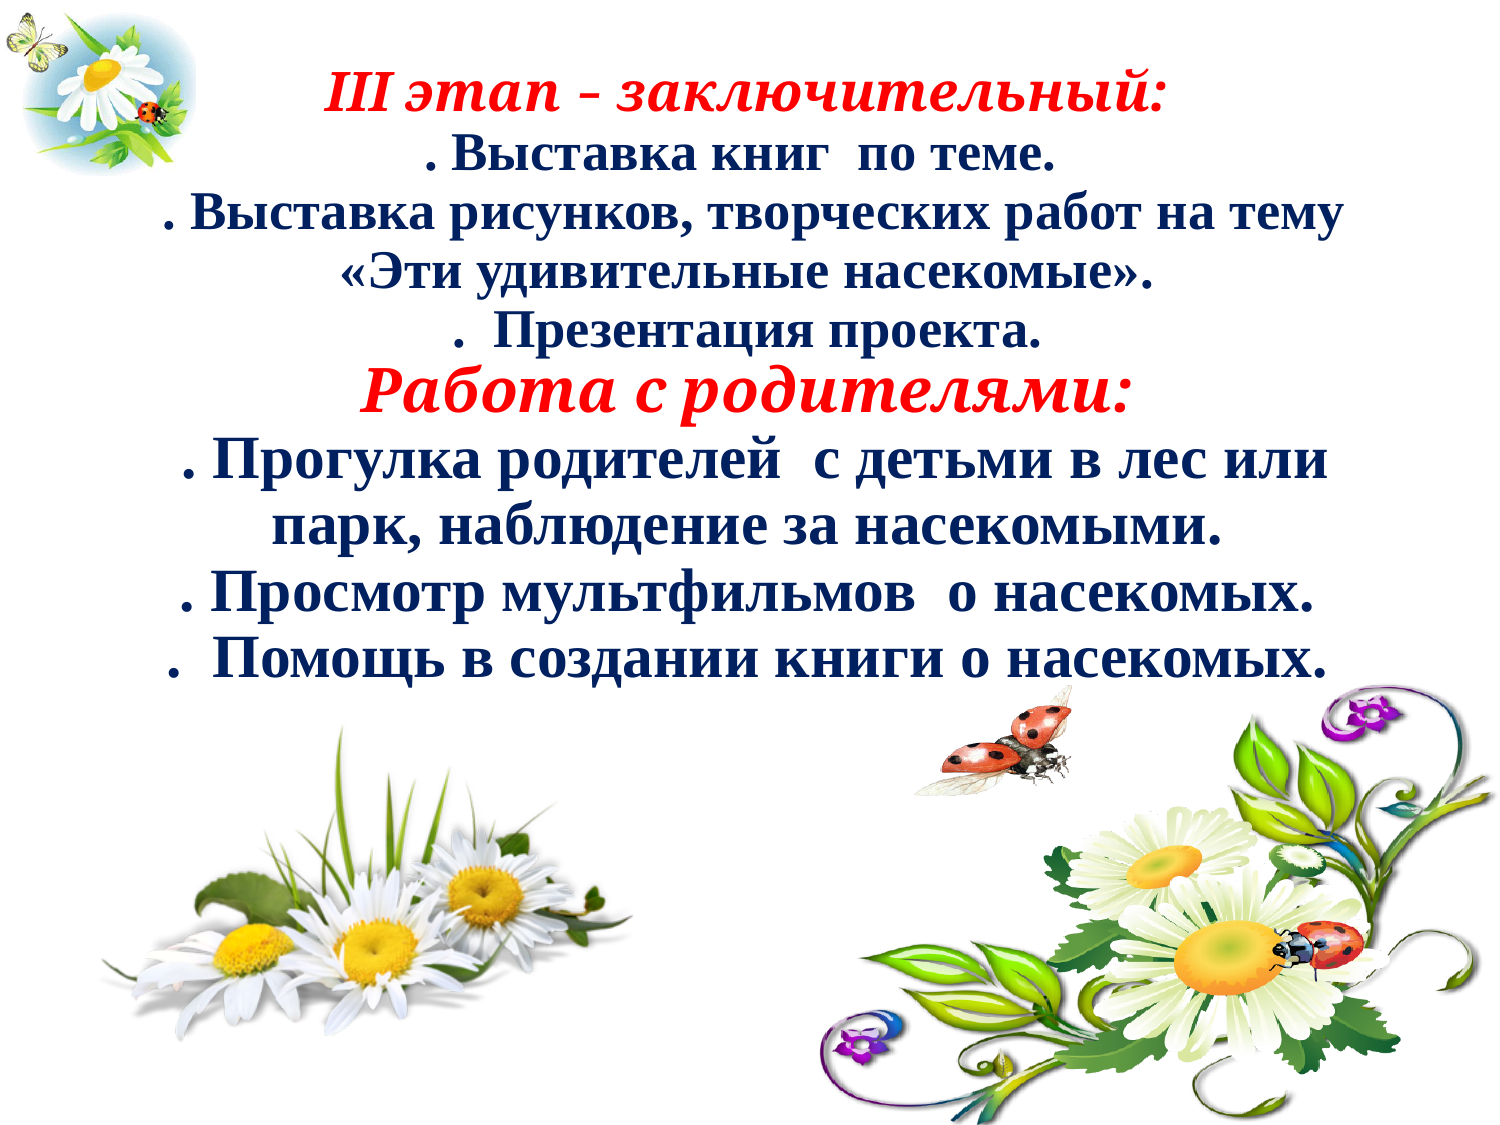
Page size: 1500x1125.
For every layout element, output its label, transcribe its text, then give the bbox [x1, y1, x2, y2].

picture [0, 0, 196, 176]
picture [49, 647, 698, 1094]
picture [818, 682, 1500, 1125]
title III этап – заключительный: . Выставка книг по теме. . Выставка рисунков, творческих работ на тему «Эти удивительные насекомые». . Презентация проекта. Работа с родителями: . Прогулка родителей с детьми в лес или парк, наблюдение за насекомыми. . Просмотр мультфильмов о насекомых. . Помощь в создании книги о насекомых. [100, 48, 1395, 785]
